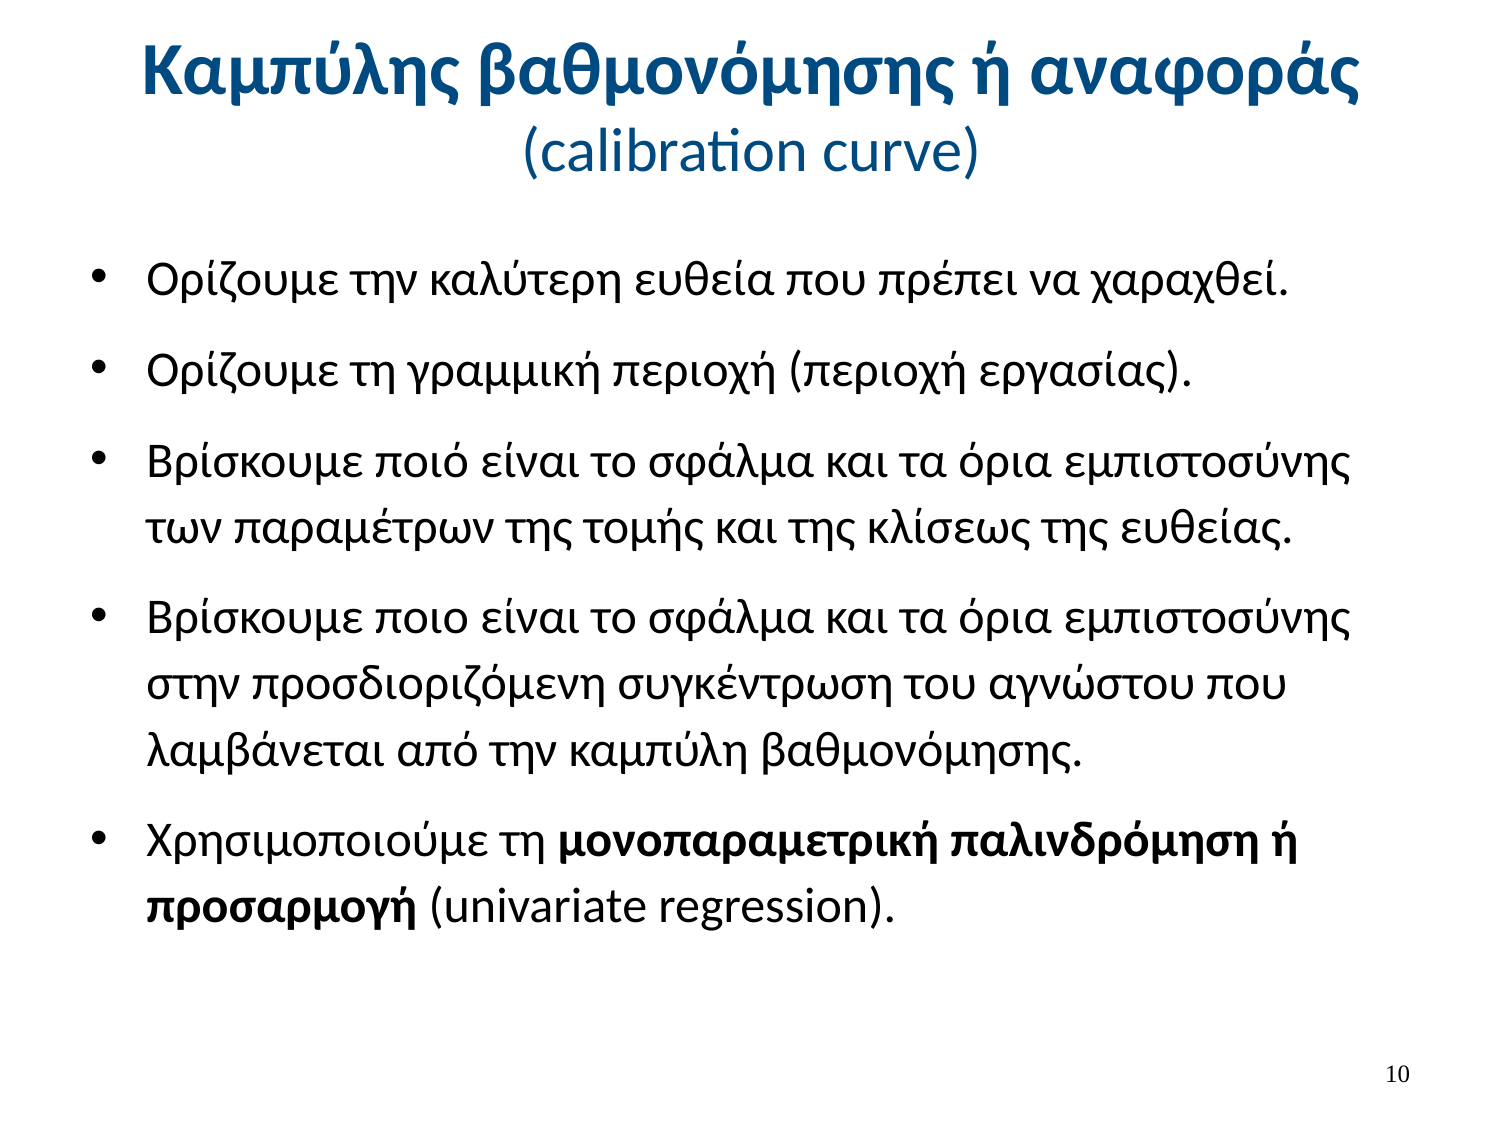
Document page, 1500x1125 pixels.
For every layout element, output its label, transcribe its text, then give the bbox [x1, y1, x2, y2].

list Ορίζουμε την καλύτερη ευθεία που πρέπει να χαραχθεί. Ορίζουμε τη γραμμική περιοχή (περιοχή εργασίας). Βρίσκουμε ποιό είναι το σφάλμα και τα όρια εμπιστοσύνης των παραμέτρων της τομής και της κλίσεως της ευθείας. Βρίσκουμε ποιο είναι το σφάλμα και τα όρια εμπιστοσύνης στην προσδιοριζόμενη συγκέντρωση του αγνώστου που λαμβάνεται από την καμπύλη βαθμονόμησης. Χρησιμοποιούμε τη μονοπαραμετρική παλινδρόμηση ή προσαρμογή (univariate regression). [75, 231, 1425, 1024]
title Καμπύλης βαθμονόμησης ή αναφοράς (calibration curve) [76, 19, 1427, 185]
slide_number 9 [1074, 1042, 1425, 1103]
